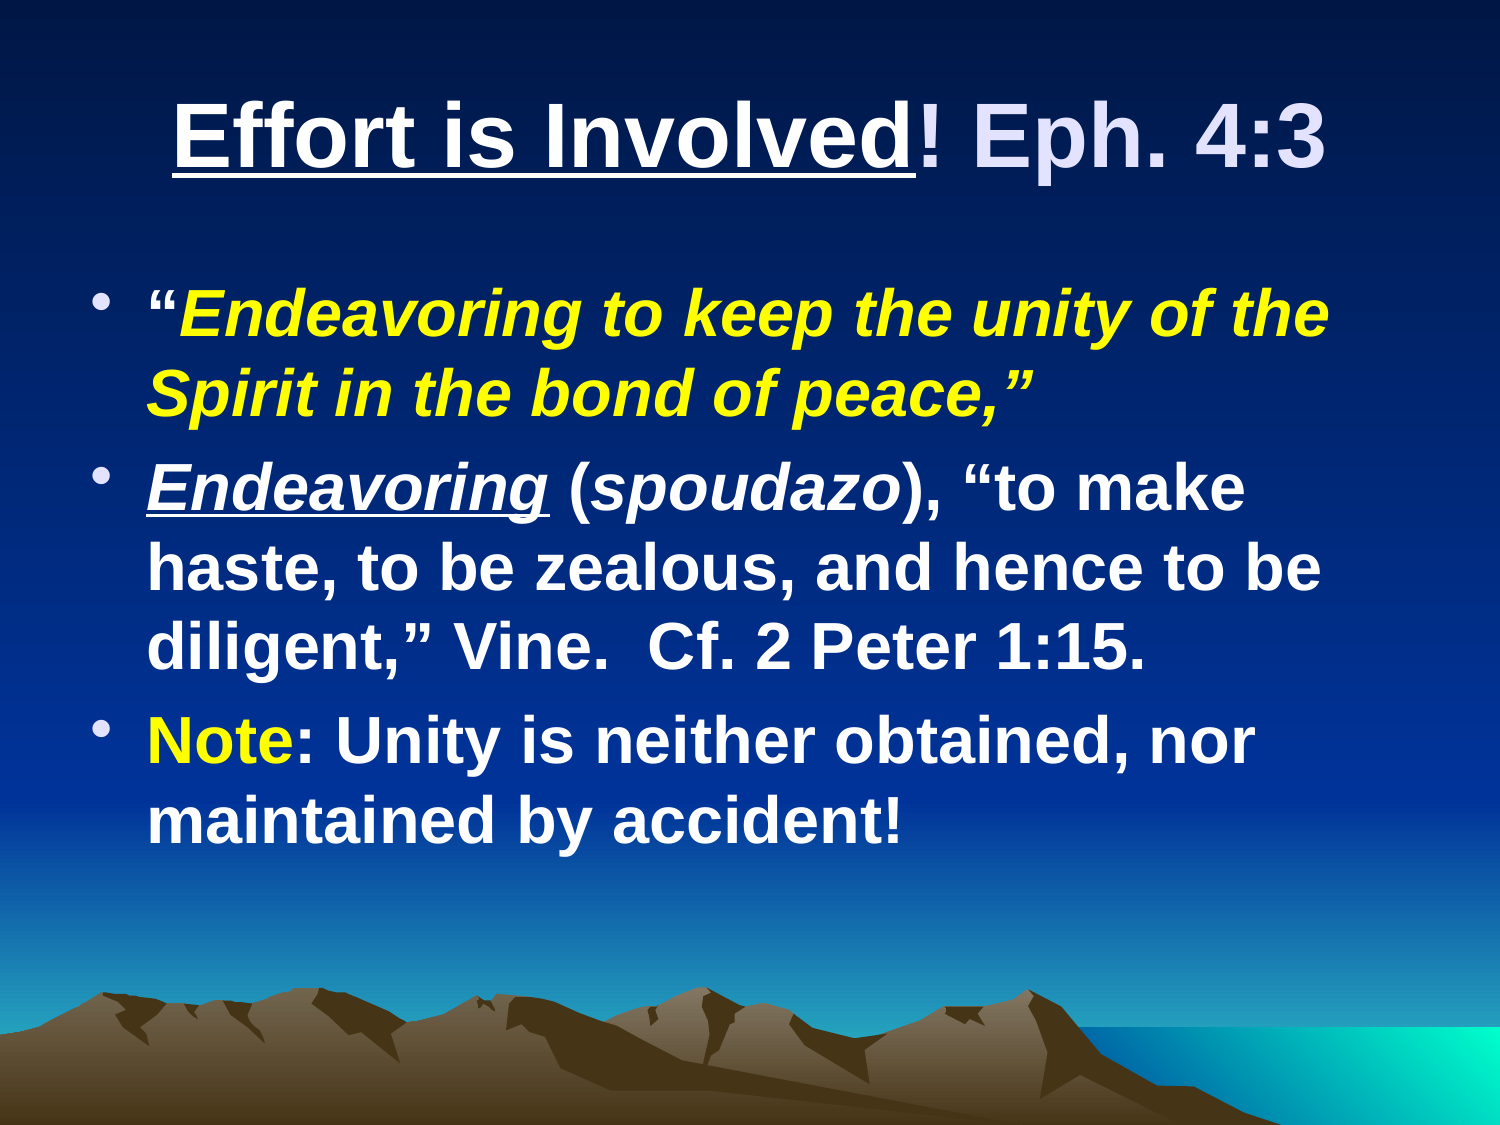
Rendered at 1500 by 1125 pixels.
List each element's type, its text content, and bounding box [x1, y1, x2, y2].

title Effort is Involved! Eph. 4:3 [74, 37, 1426, 226]
list “Endeavoring to keep the unity of the Spirit in the bond of peace,” Endeavoring (spoudazo), “to make haste, to be zealous, and hence to be diligent,” Vine. Cf. 2 Peter 1:15. Note: Unity is neither obtained, nor maintained by accident! [74, 262, 1426, 1001]
